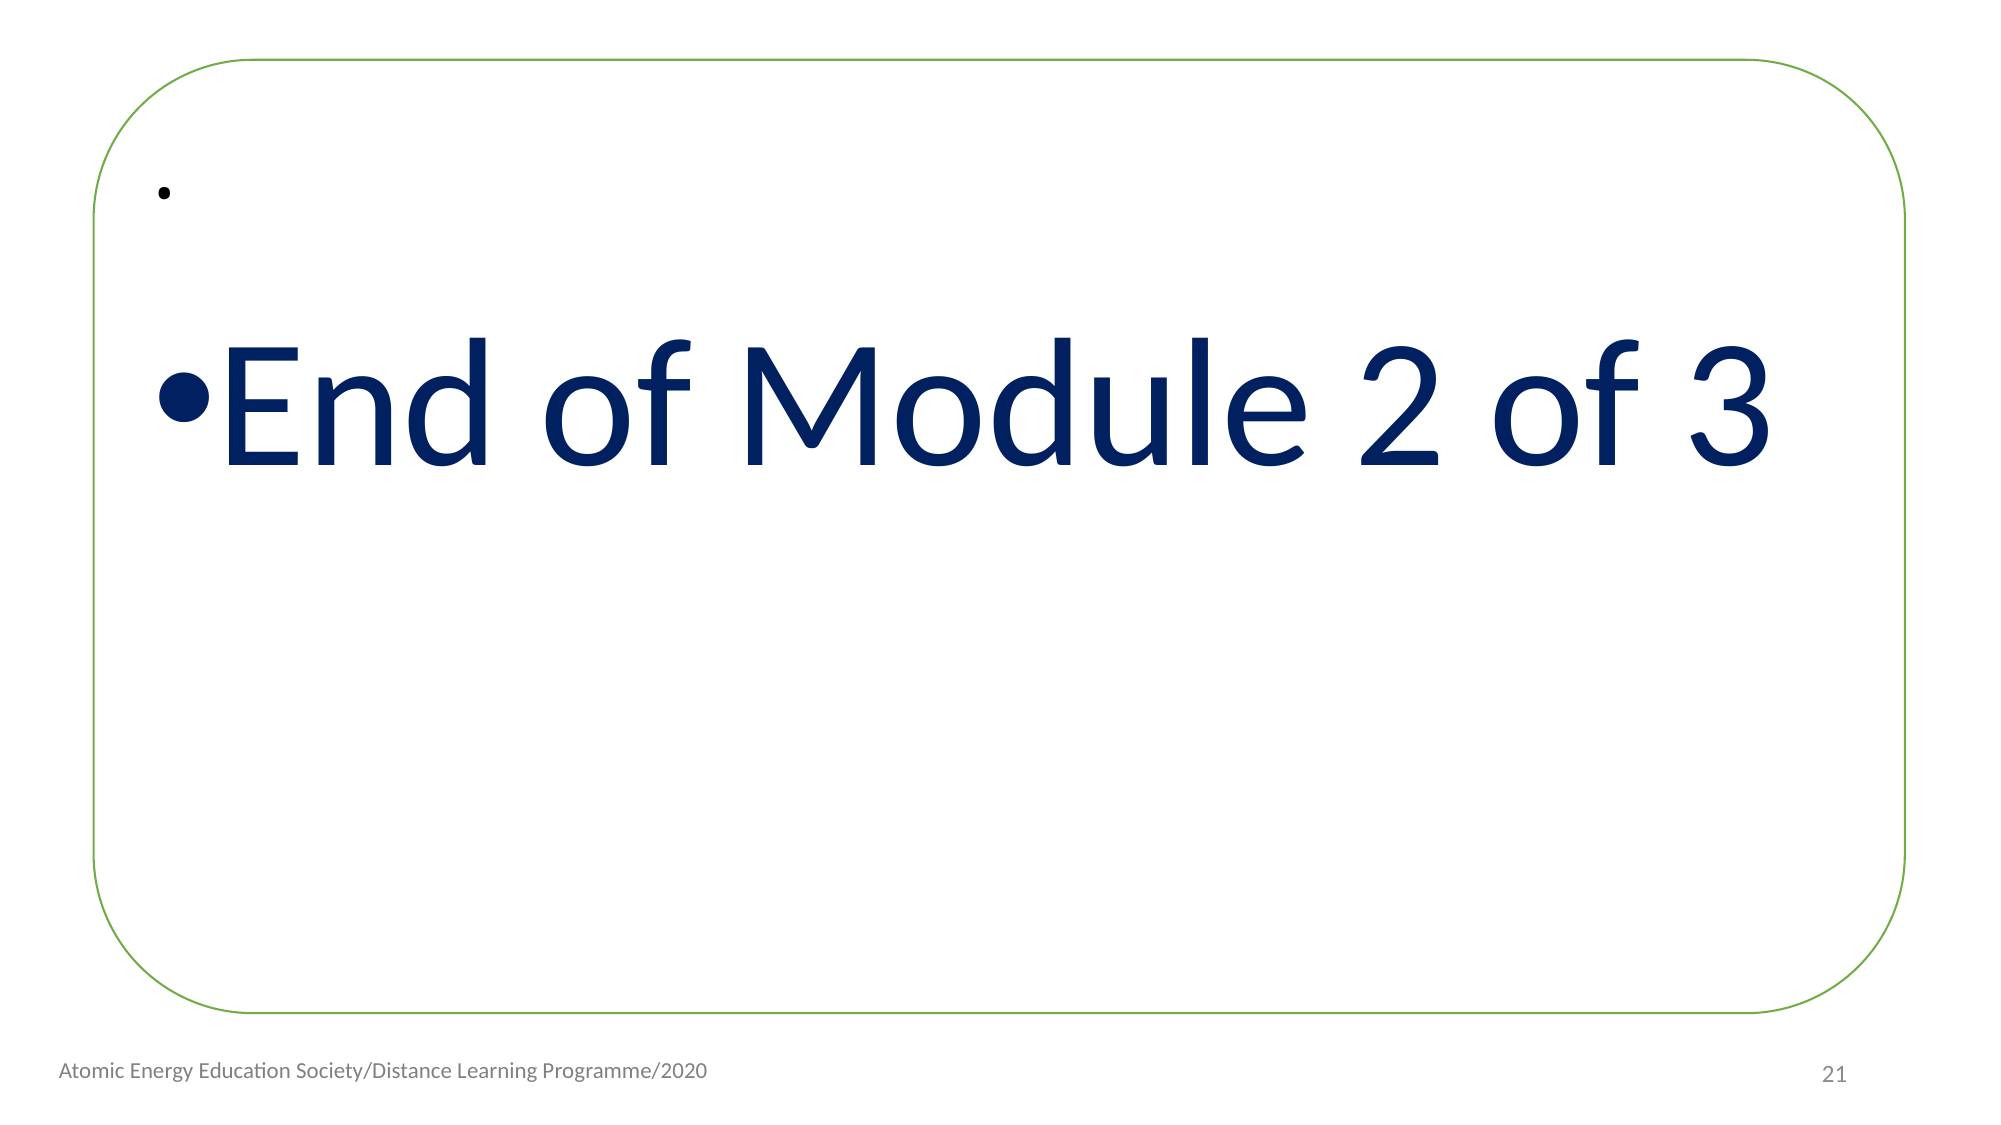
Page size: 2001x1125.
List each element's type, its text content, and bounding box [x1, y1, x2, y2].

text_box [92, 108, 1906, 965]
footer Atomic Energy Education Society/Distance Learning Programme/2020 [0, 1042, 813, 1096]
slide_number 21 [1412, 1042, 1863, 1103]
list End of Module 2 of 3 [137, 299, 1863, 1014]
title . [137, 59, 1863, 278]
